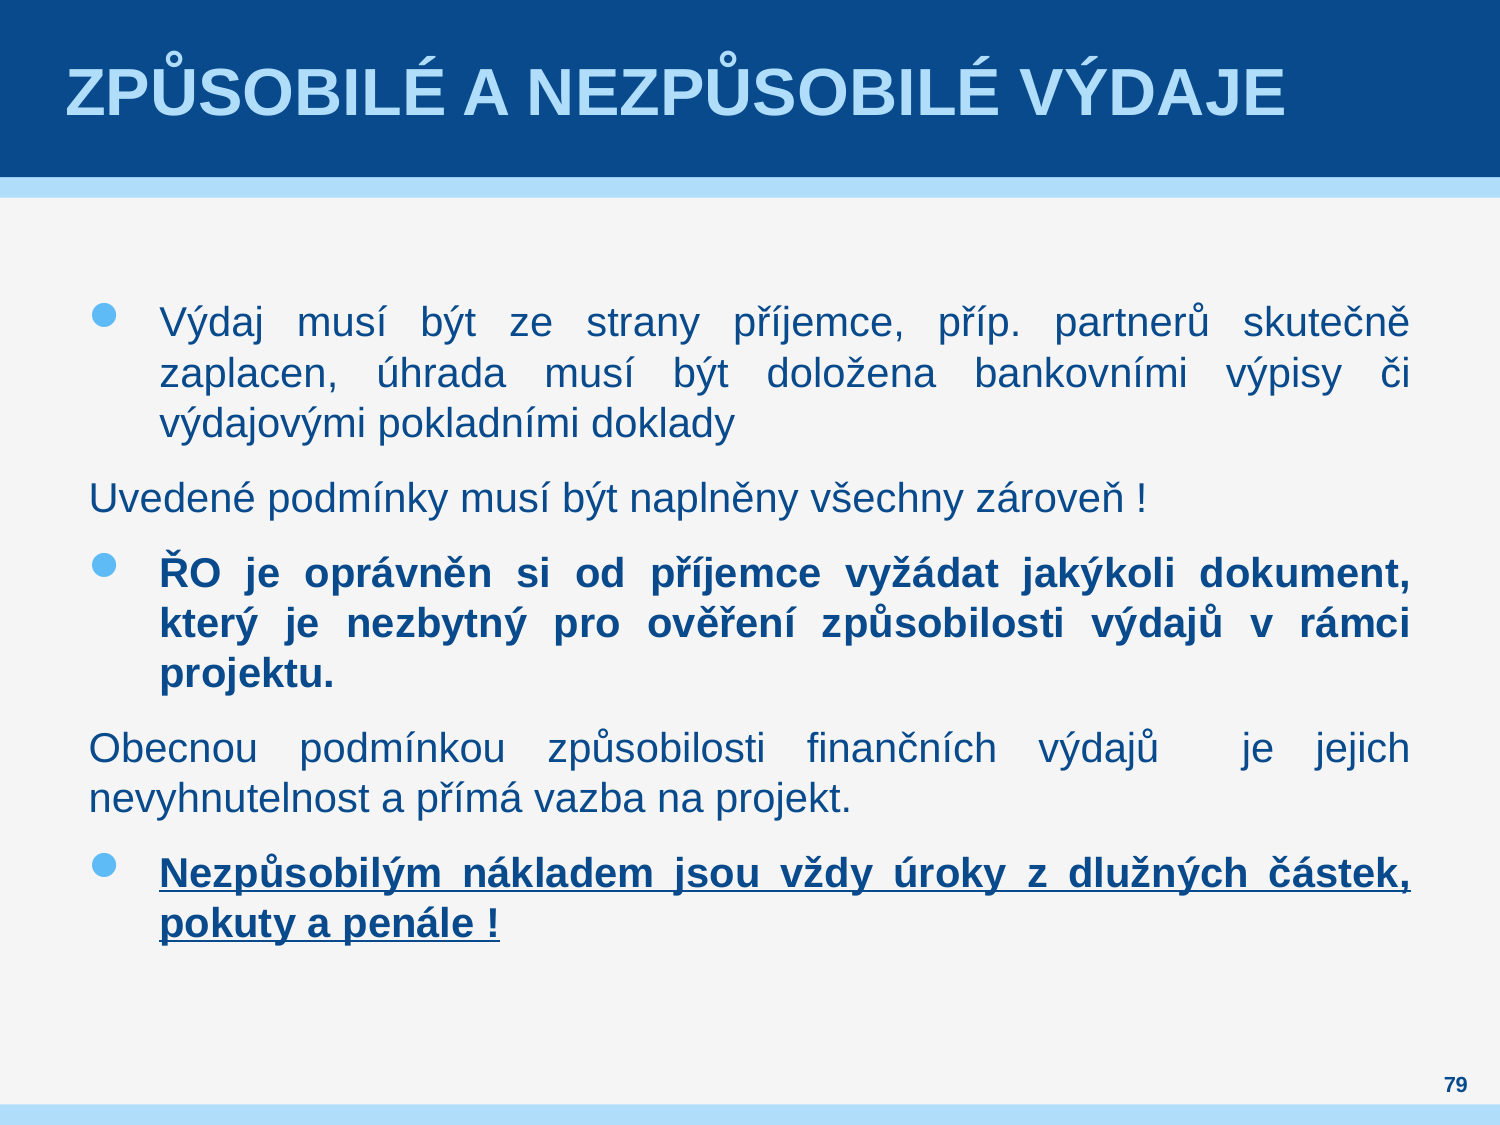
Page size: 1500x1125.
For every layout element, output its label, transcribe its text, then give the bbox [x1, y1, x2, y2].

slide_number 79 [1417, 1068, 1495, 1099]
list Výdaj musí být ze strany příjemce, příp. partnerů skutečně zaplacen, úhrada musí být doložena bankovními výpisy či výdajovými pokladními doklady Uvedené podmínky musí být naplněny všechny zároveň ! ŘO je oprávněn si od příjemce vyžádat jakýkoli dokument, který je nezbytný pro ověření způsobilosti výdajů v rámci projektu. Obecnou podmínkou způsobilosti finančních výdajů je jejich nevyhnutelnost a přímá vazba na projekt. Nezpůsobilým nákladem jsou vždy úroky z dlužných částek, pokuty a penále ! [88, 295, 1412, 1035]
title Způsobilé a nezpůsobilé výdaje [59, 0, 1441, 178]
